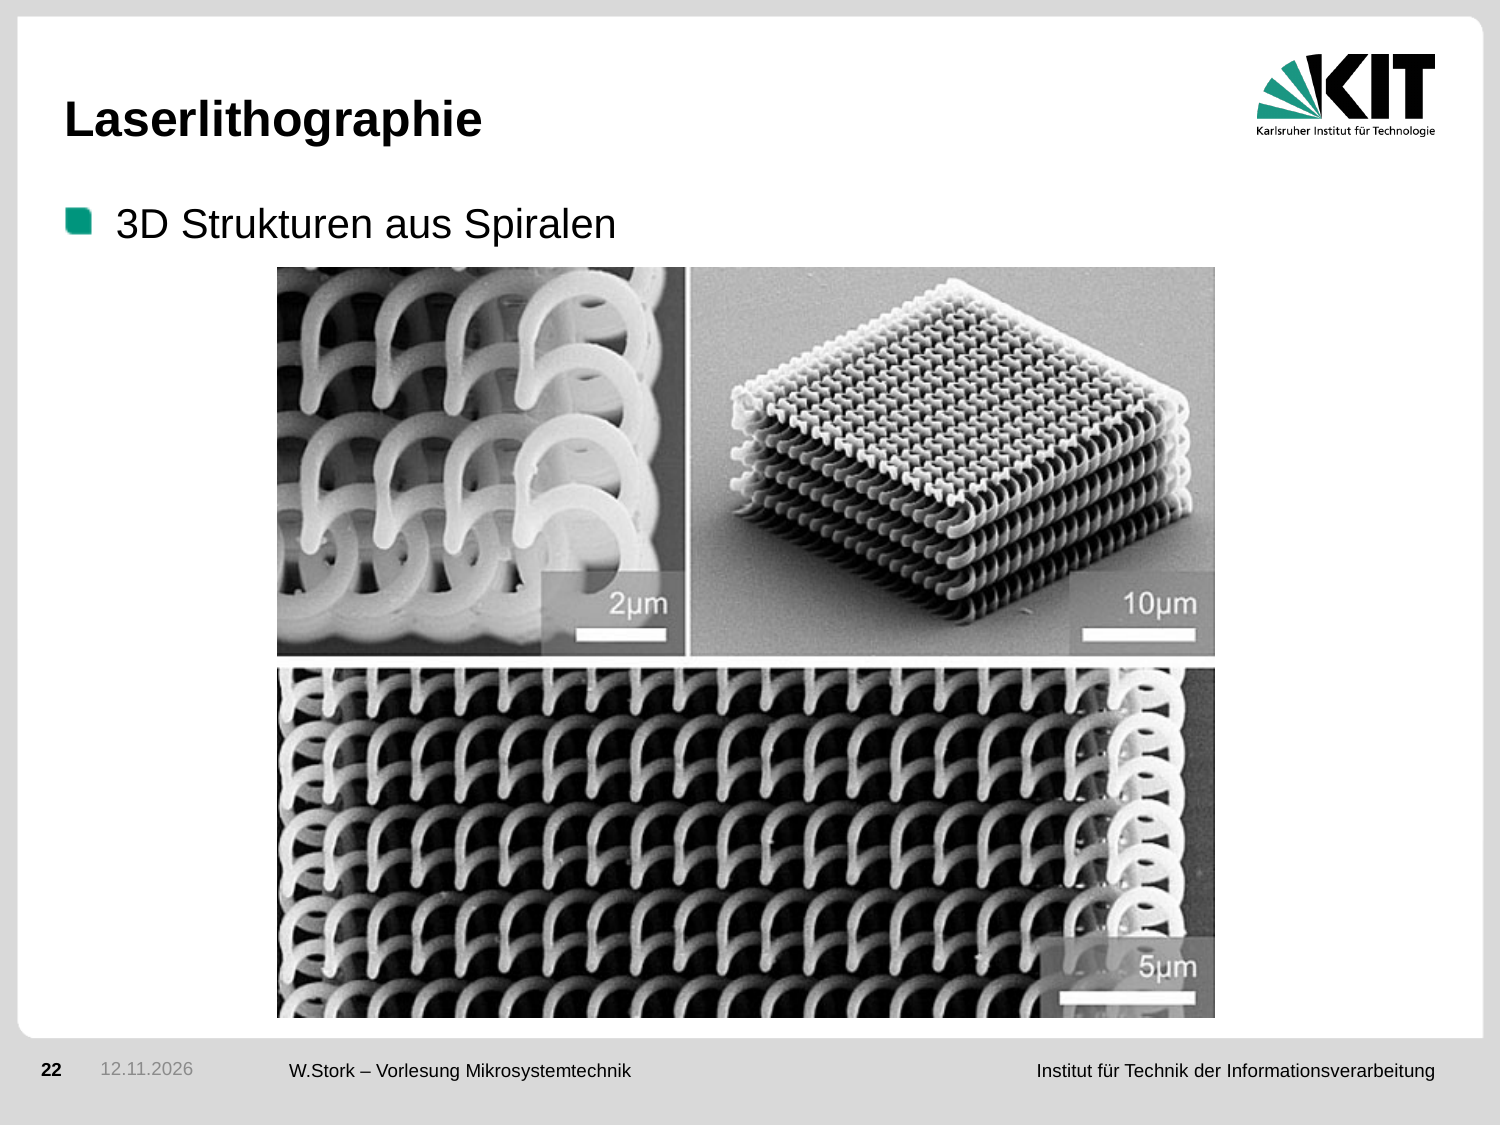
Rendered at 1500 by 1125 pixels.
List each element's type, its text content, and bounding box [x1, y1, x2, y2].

picture [0, 0, 1500, 1125]
list 3D Strukturen aus Spiralen [64, 196, 1259, 1000]
title Laserlithographie [63, 54, 1199, 148]
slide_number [100, 1057, 272, 1117]
